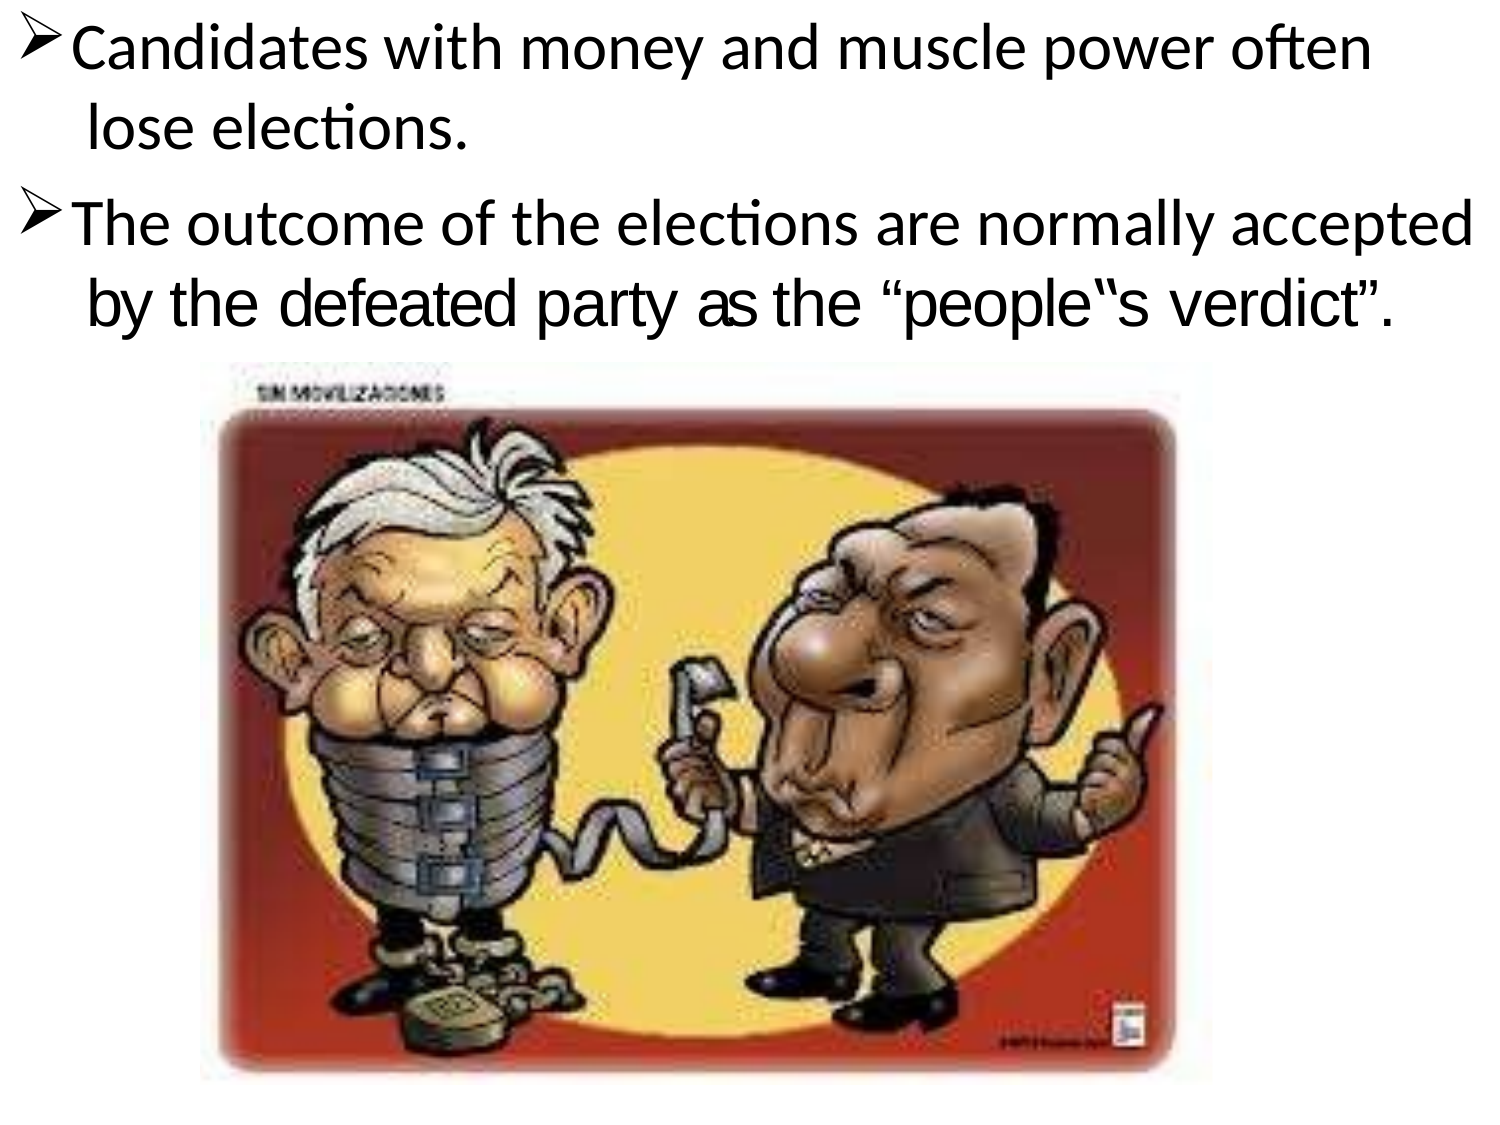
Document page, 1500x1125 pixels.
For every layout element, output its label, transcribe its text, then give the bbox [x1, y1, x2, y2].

text_box Candidates with money and muscle power often lose elections. The outcome of the elections are normally accepted by the defeated party as the “people‟s verdict”. [12, 1, 1484, 340]
text_box [200, 362, 1213, 1085]
